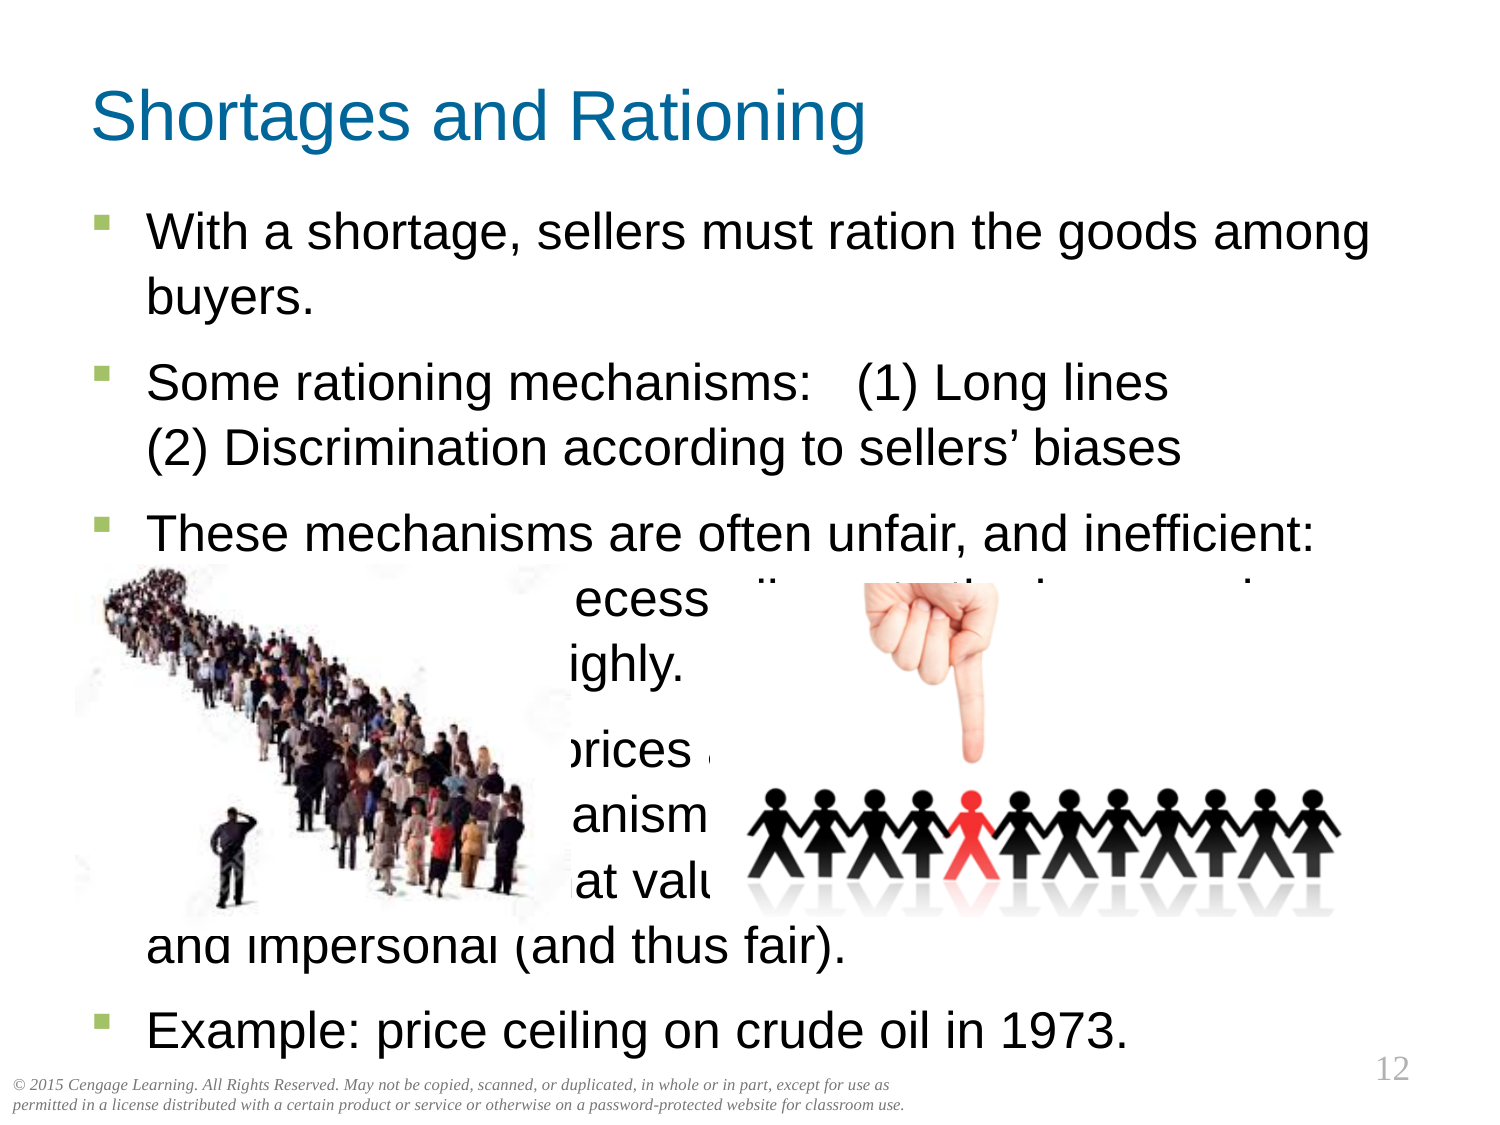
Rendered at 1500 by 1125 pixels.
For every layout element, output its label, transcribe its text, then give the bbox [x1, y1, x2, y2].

picture [710, 583, 1379, 917]
list With a shortage, sellers must ration the goods among buyers. Some rationing mechanisms: (1) Long lines (2) Discrimination according to sellers’ biases These mechanisms are often unfair, and inefficient: the goods do not necessarily go to the buyers who value them most highly. In contrast, when prices are not controlled, the rationing mechanism is efficient (the goods go to the buyers that value them most highly) and impersonal (and thus fair). Example: price ceiling on crude oil in 1973. [75, 187, 1425, 1075]
picture [74, 564, 571, 936]
title Shortages and Rationing [75, 37, 1425, 187]
